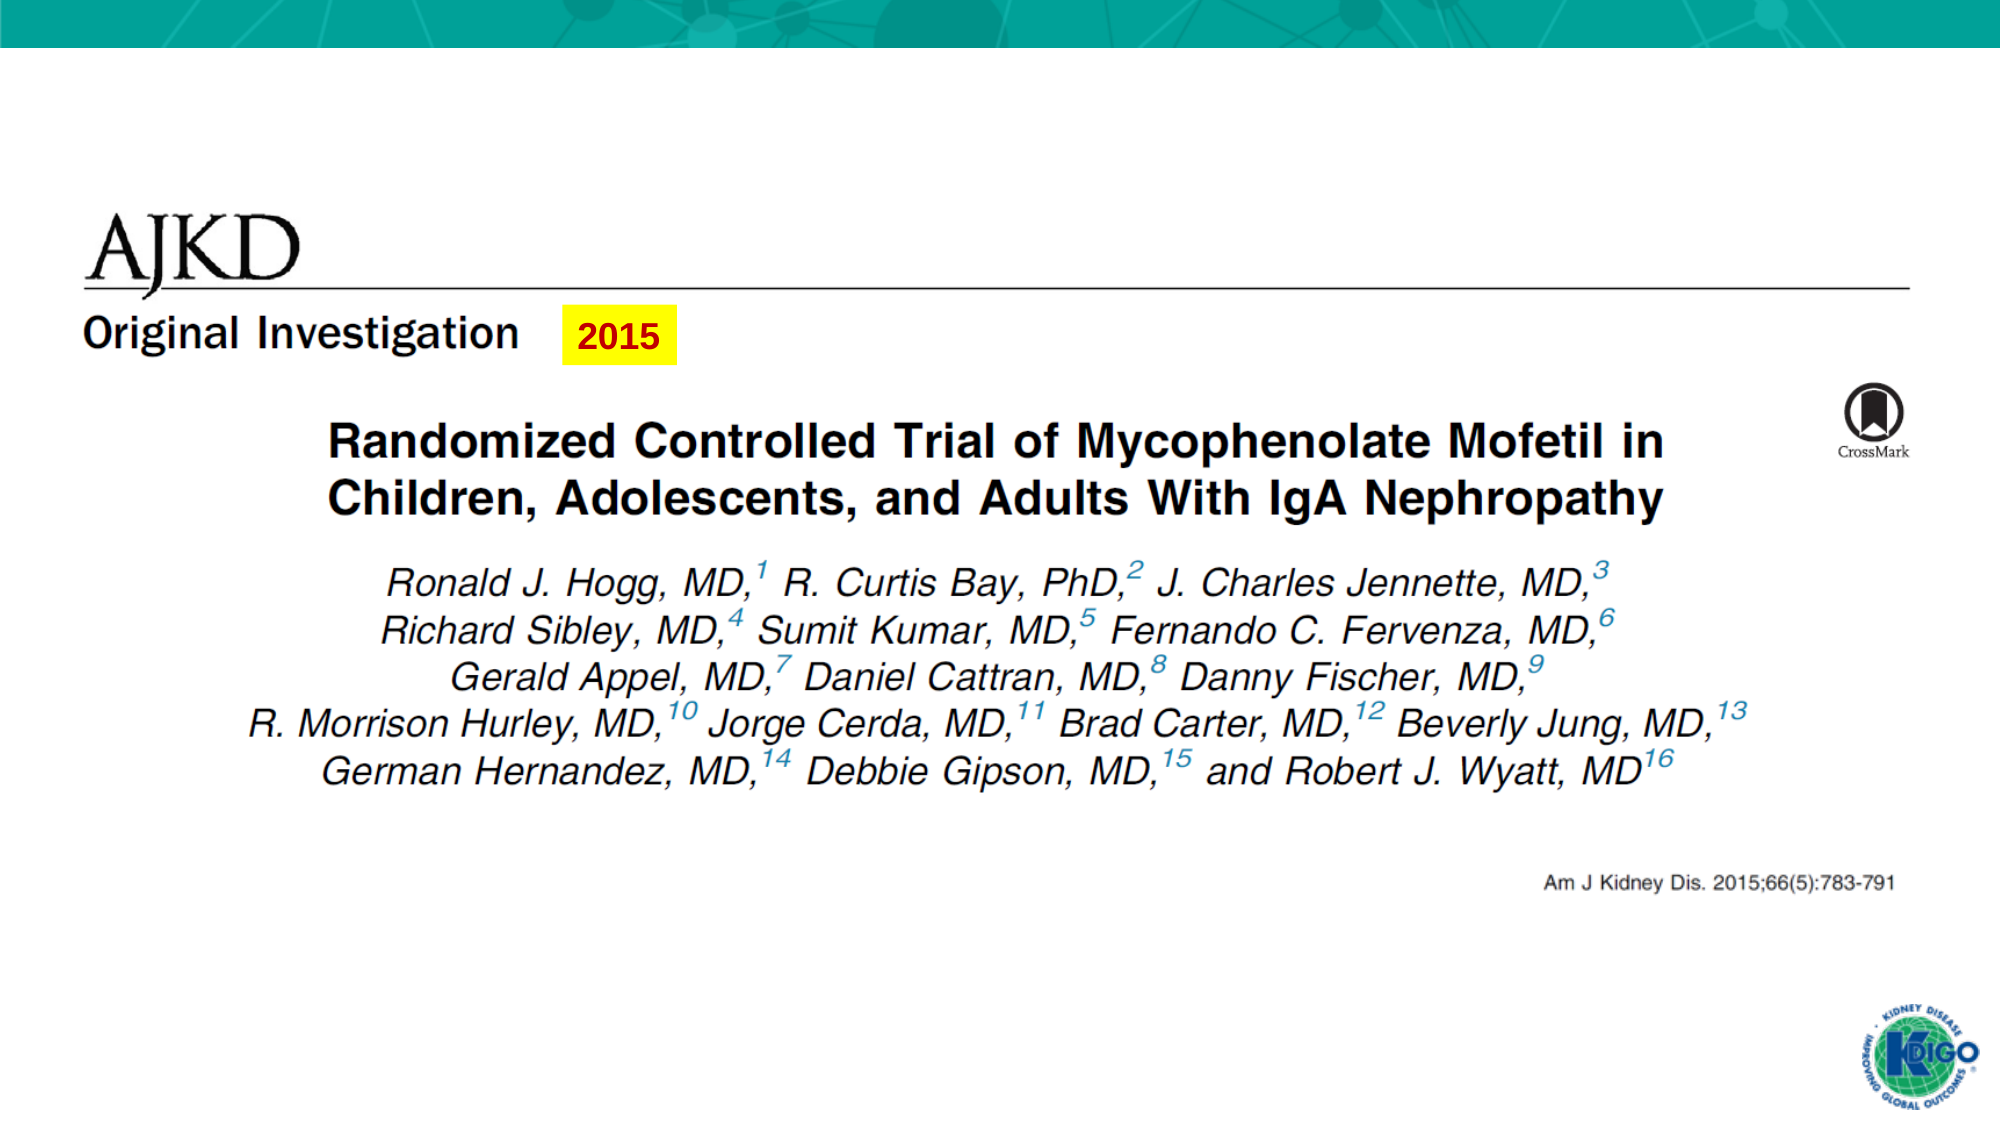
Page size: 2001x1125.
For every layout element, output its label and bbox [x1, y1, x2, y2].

picture [73, 203, 1931, 810]
picture [1538, 864, 1914, 903]
picture [0, 0, 2000, 48]
picture [1862, 1004, 1980, 1110]
